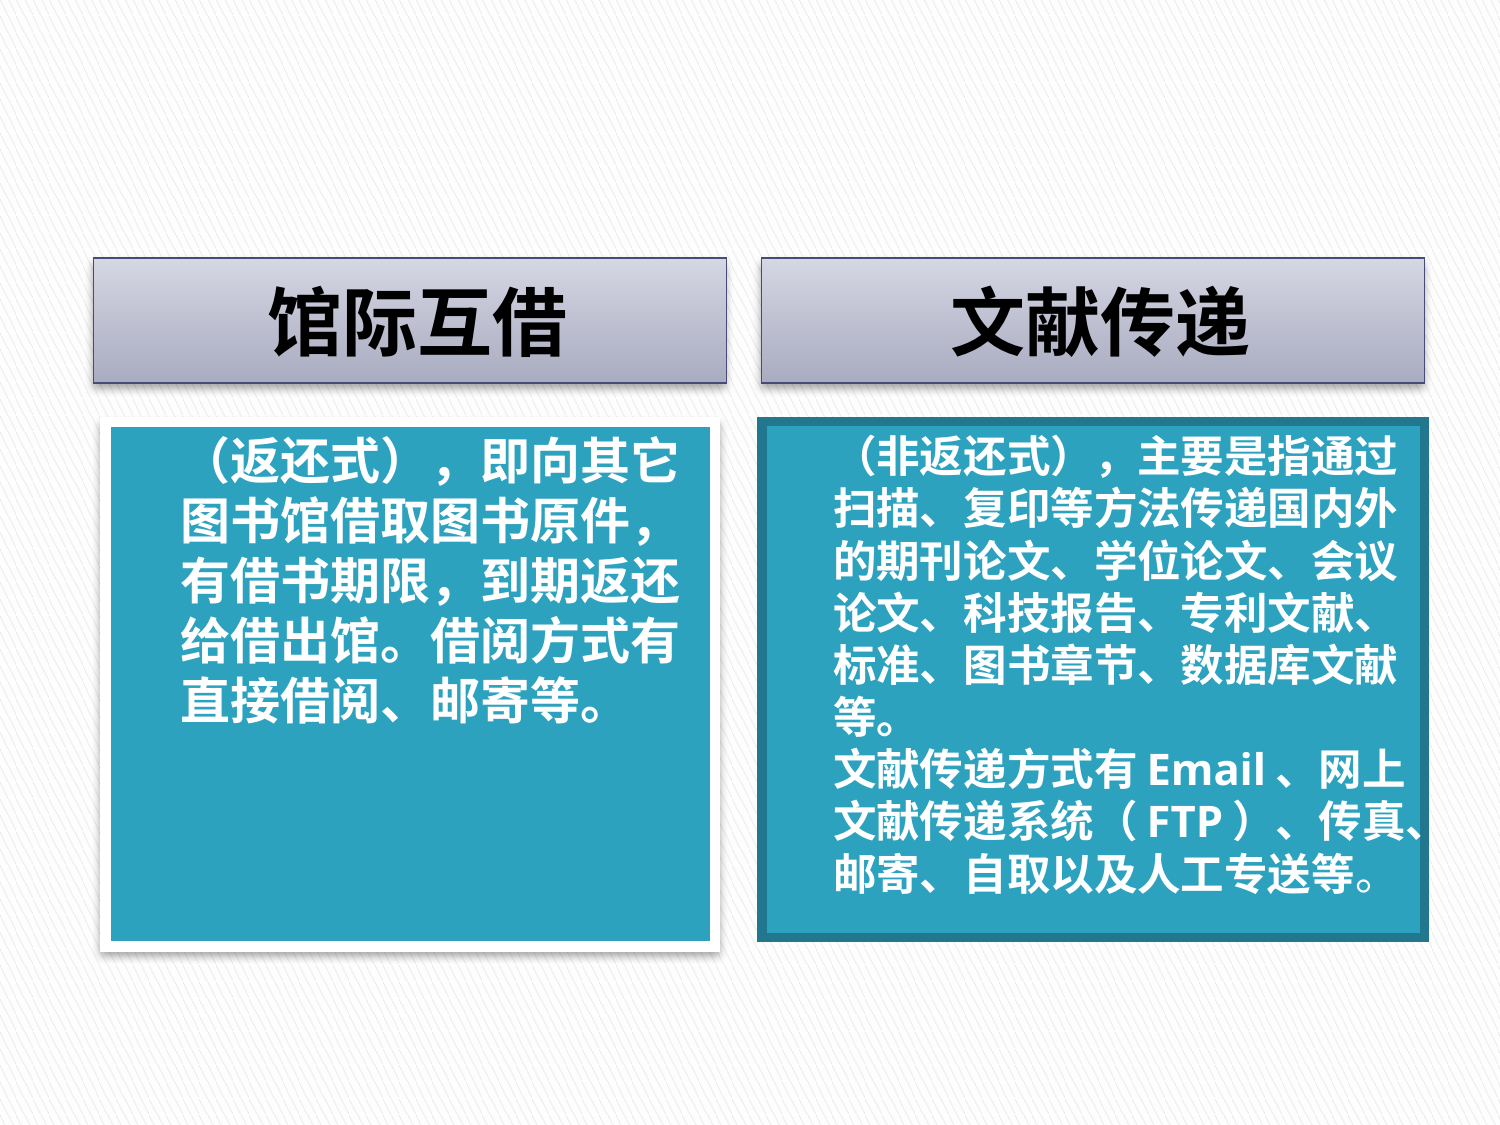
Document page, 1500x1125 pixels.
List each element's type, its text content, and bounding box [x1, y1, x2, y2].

list （返还式），即向其它图书馆借取图书原件，有借书期限，到期返还给借出馆。借阅方式有直接借阅、邮寄等。 [100, 417, 720, 952]
list 馆际互借 [93, 257, 727, 384]
list （非返还式），主要是指通过扫描、复印等方法传递国内外的期刊论文、学位论文、会议论文、科技报告、专利文献、标准、图书章节、数据库文献等。 文献传递方式有Email、网上文献传递系统（FTP）、传真、邮寄、自取以及人工专送等。 [757, 417, 1429, 942]
list 文献传递 [761, 257, 1425, 384]
